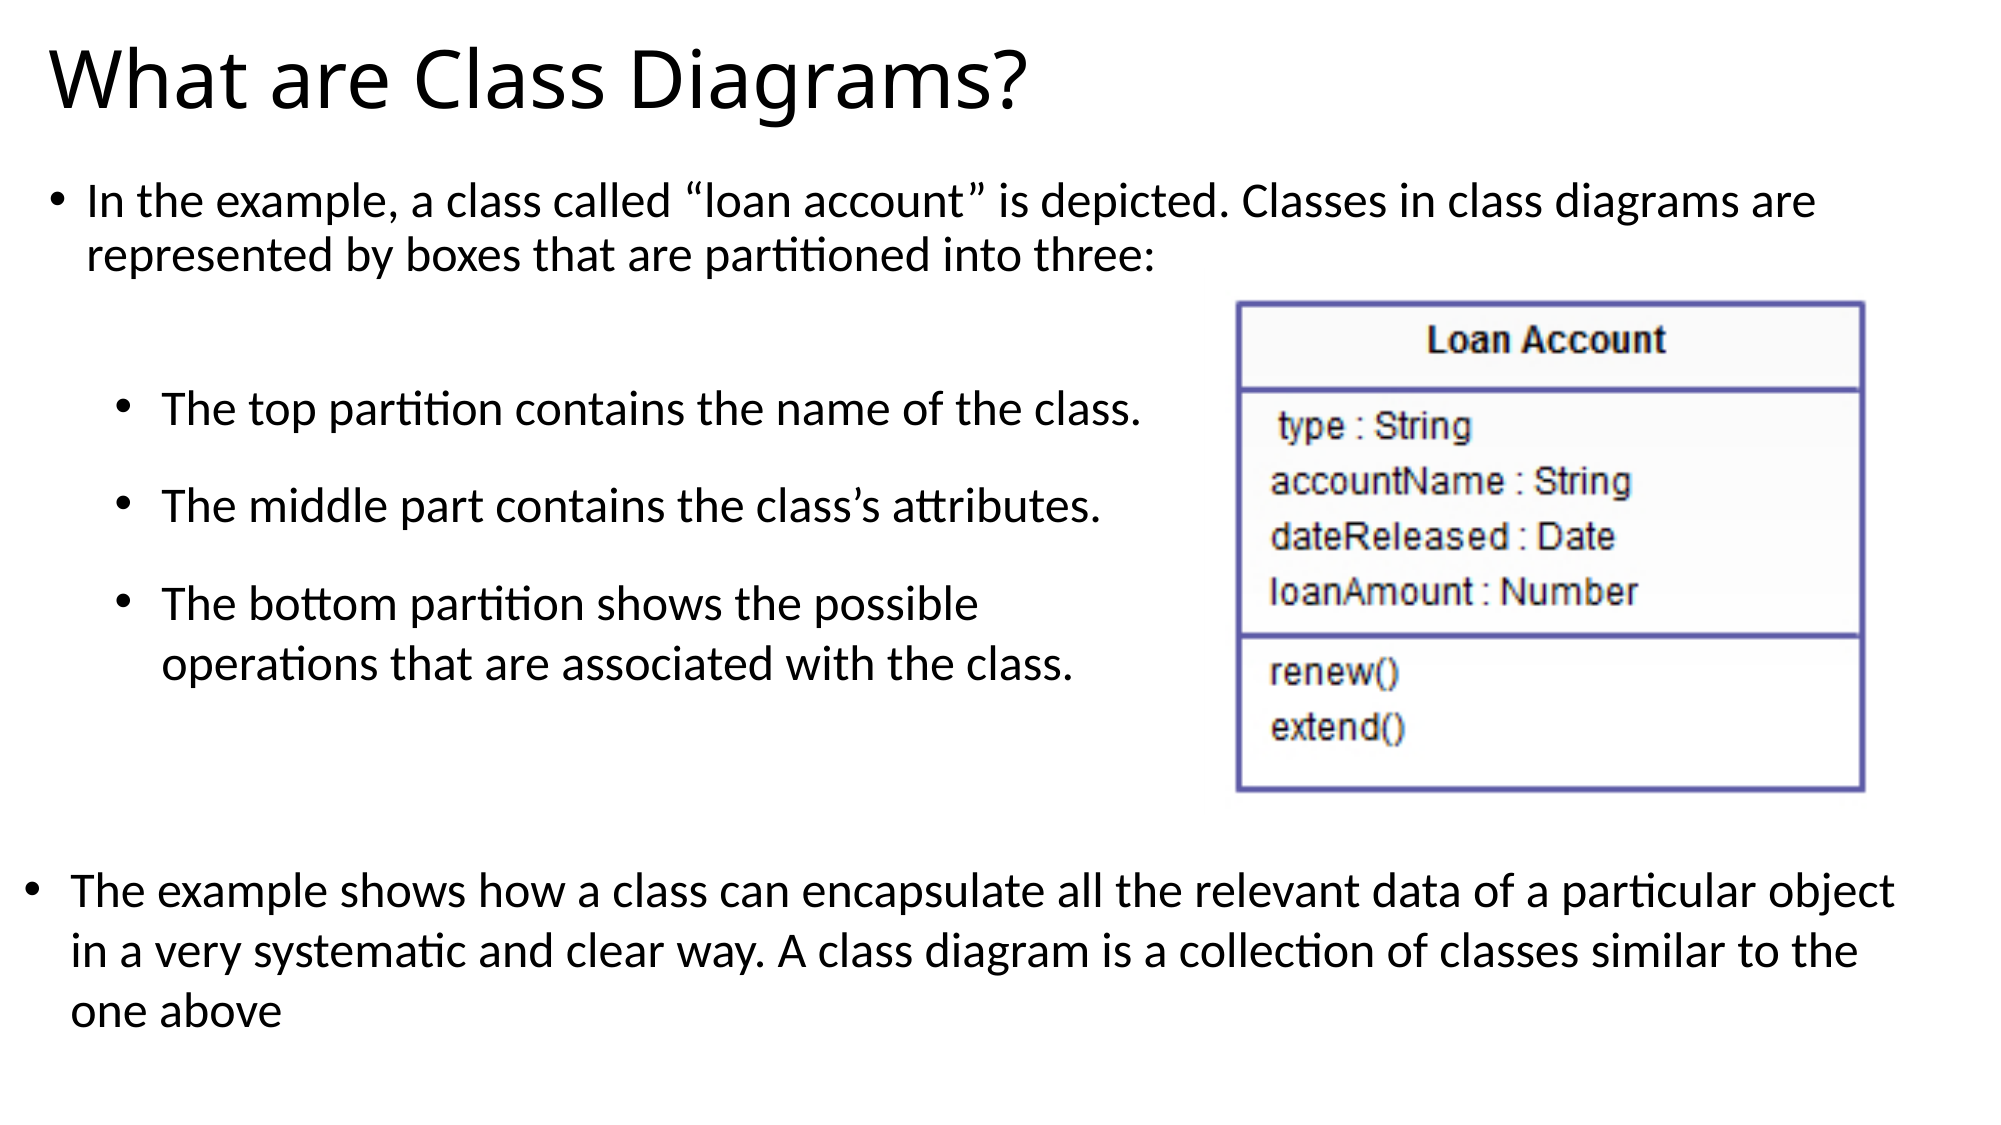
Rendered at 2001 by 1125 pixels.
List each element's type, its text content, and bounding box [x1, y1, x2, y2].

picture [1203, 268, 1888, 815]
title What are Class Diagrams? [33, 31, 1959, 134]
text_box The top partition contains the name of the class. The middle part contains the class’s attributes. The bottom partition shows the possible operations that are associated with the class. [99, 367, 1188, 698]
list In the example, a class called “loan account” is depicted. Classes in class diagrams are represented by boxes that are partitioned into three: [33, 166, 1904, 371]
text_box The example shows how a class can encapsulate all the relevant data of a particular object in a very systematic and clear way. A class diagram is a collection of classes similar to the one above [8, 850, 1929, 1046]
